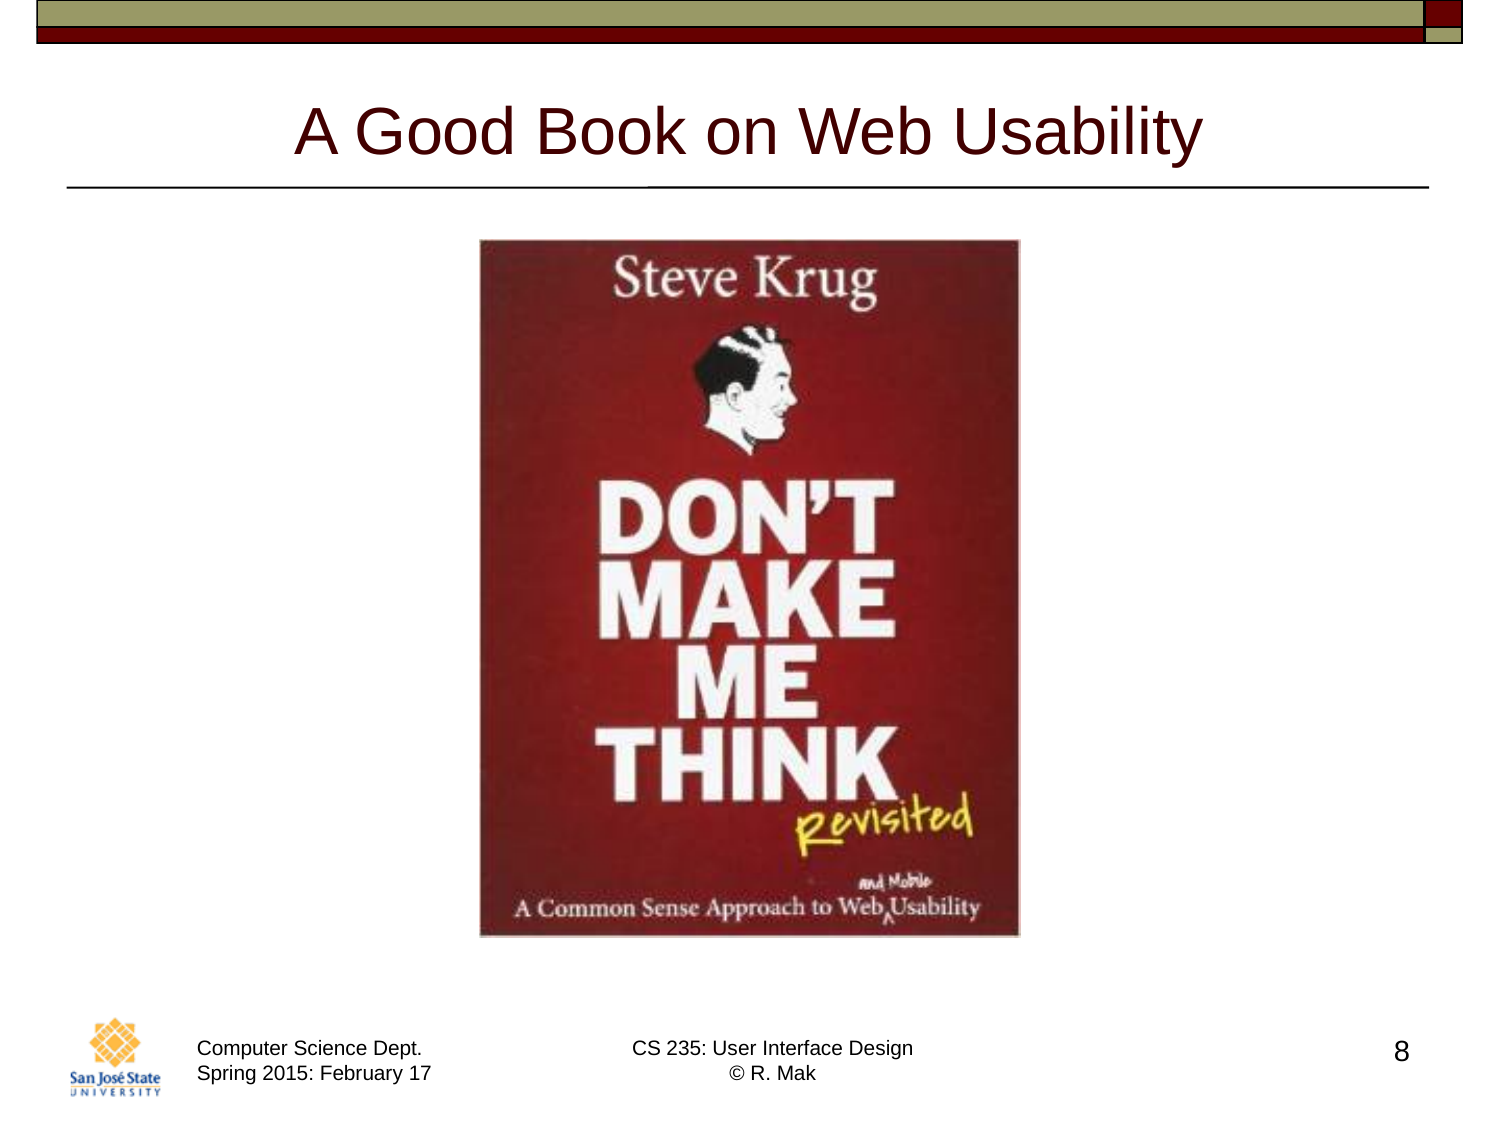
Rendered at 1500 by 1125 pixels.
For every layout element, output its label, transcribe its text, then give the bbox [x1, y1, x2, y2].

slide_number 8 [1112, 1025, 1425, 1100]
picture [478, 239, 1021, 938]
picture [60, 1012, 166, 1112]
title A Good Book on Web Usability [75, 67, 1425, 175]
